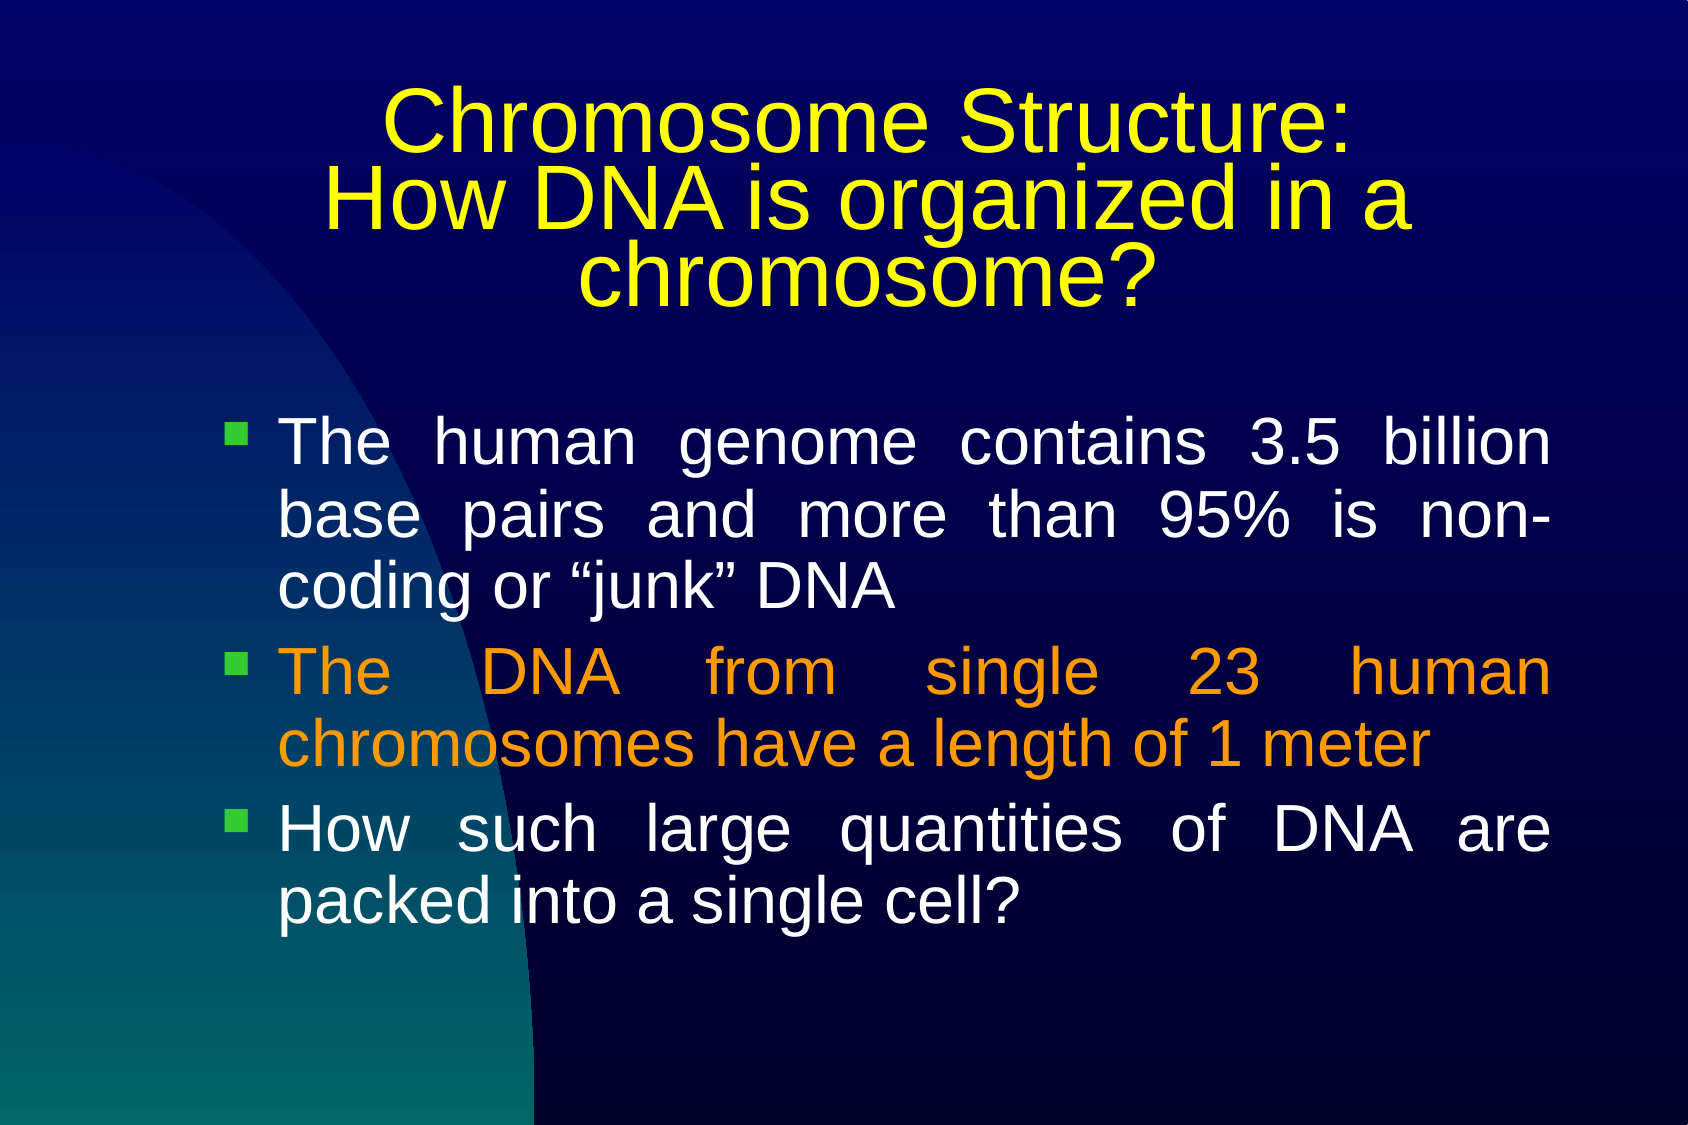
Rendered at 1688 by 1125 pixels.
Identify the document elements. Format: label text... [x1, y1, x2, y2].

title Chromosome Structure: How DNA is organized in a chromosome? [231, 50, 1507, 363]
list The human genome contains 3.5 billion base pairs and more than 95% is non-coding or “junk” DNA The DNA from single 23 human chromosomes have a length of 1 meter How such large quantities of DNA are packed into a single cell? [206, 399, 1569, 1063]
